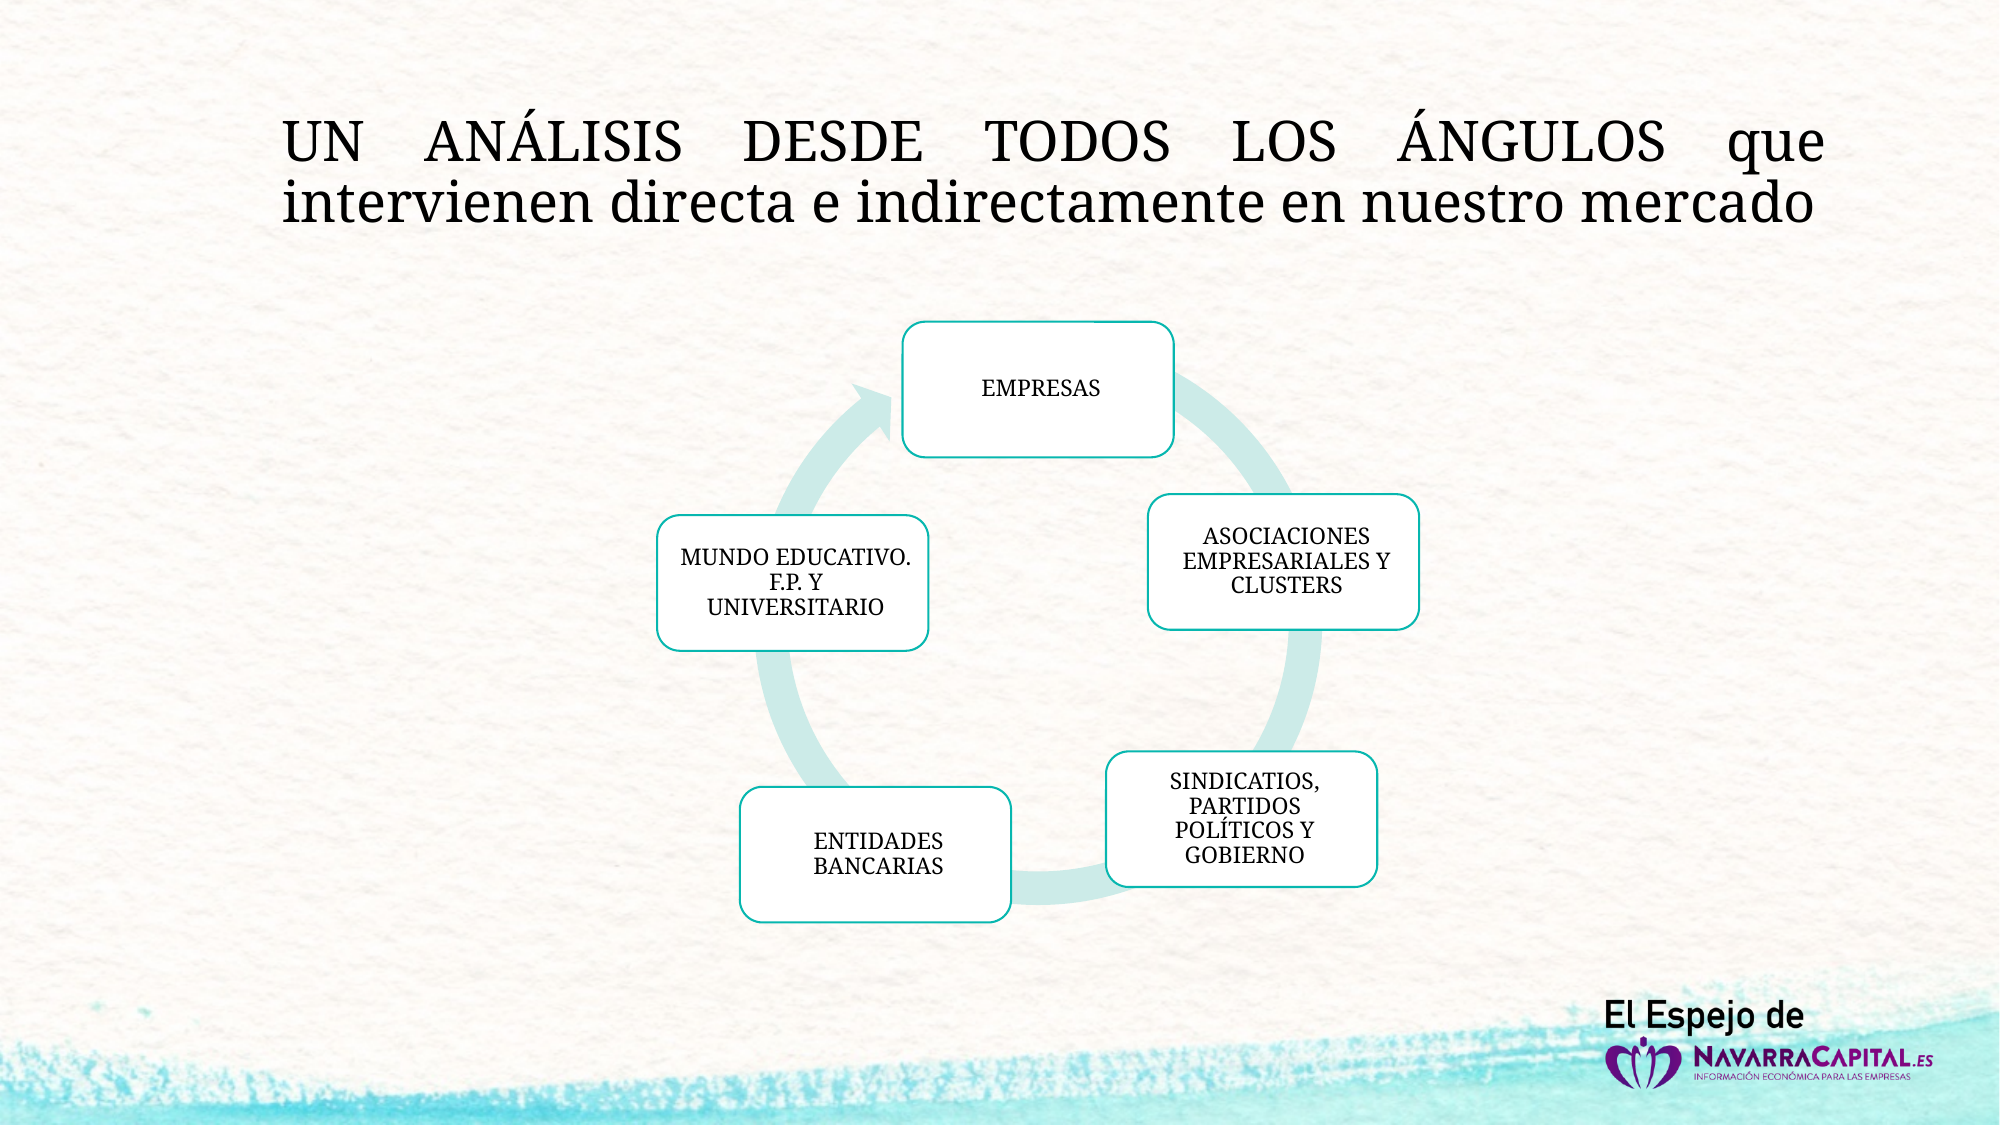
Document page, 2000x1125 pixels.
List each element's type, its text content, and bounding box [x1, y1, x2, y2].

title UN ANÁLISIS DESDE TODOS LOS ÁNGULOS que intervienen directa e indirectamente en nuestro mercado [267, 54, 1843, 243]
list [657, 278, 1420, 967]
picture [0, 0, 2000, 1125]
